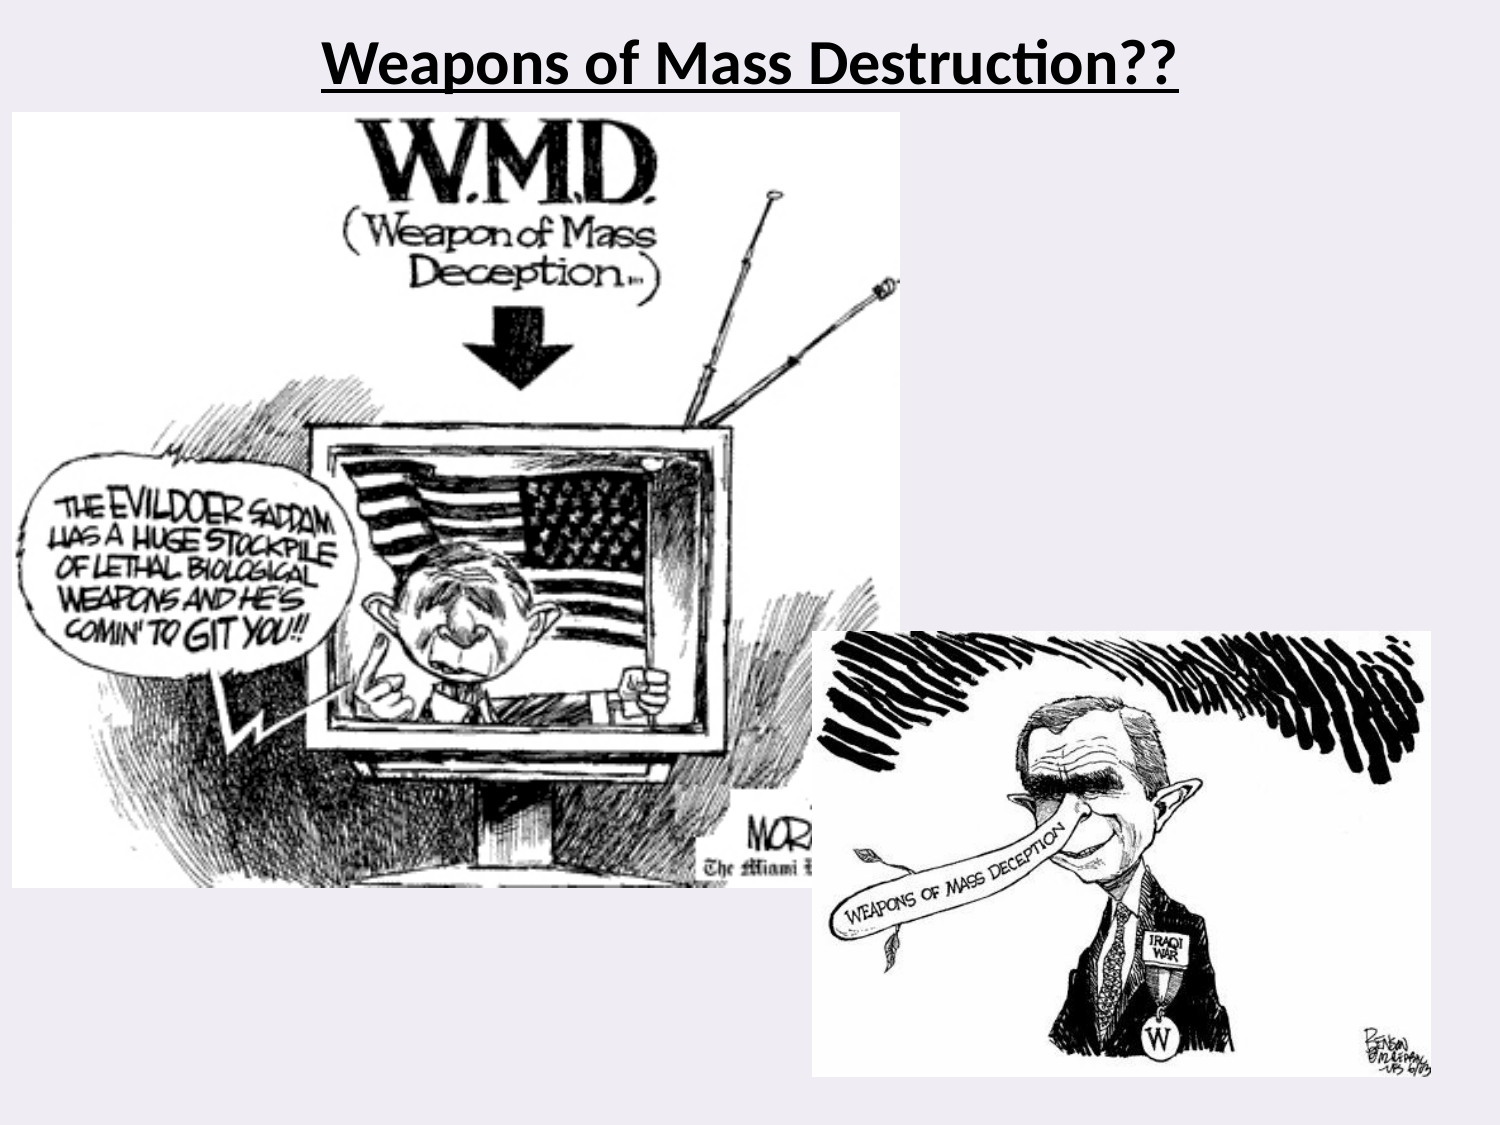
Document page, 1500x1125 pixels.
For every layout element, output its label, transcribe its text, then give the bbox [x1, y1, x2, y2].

picture [12, 112, 1431, 1077]
title Weapons of Mass Destruction?? [75, 12, 1425, 105]
